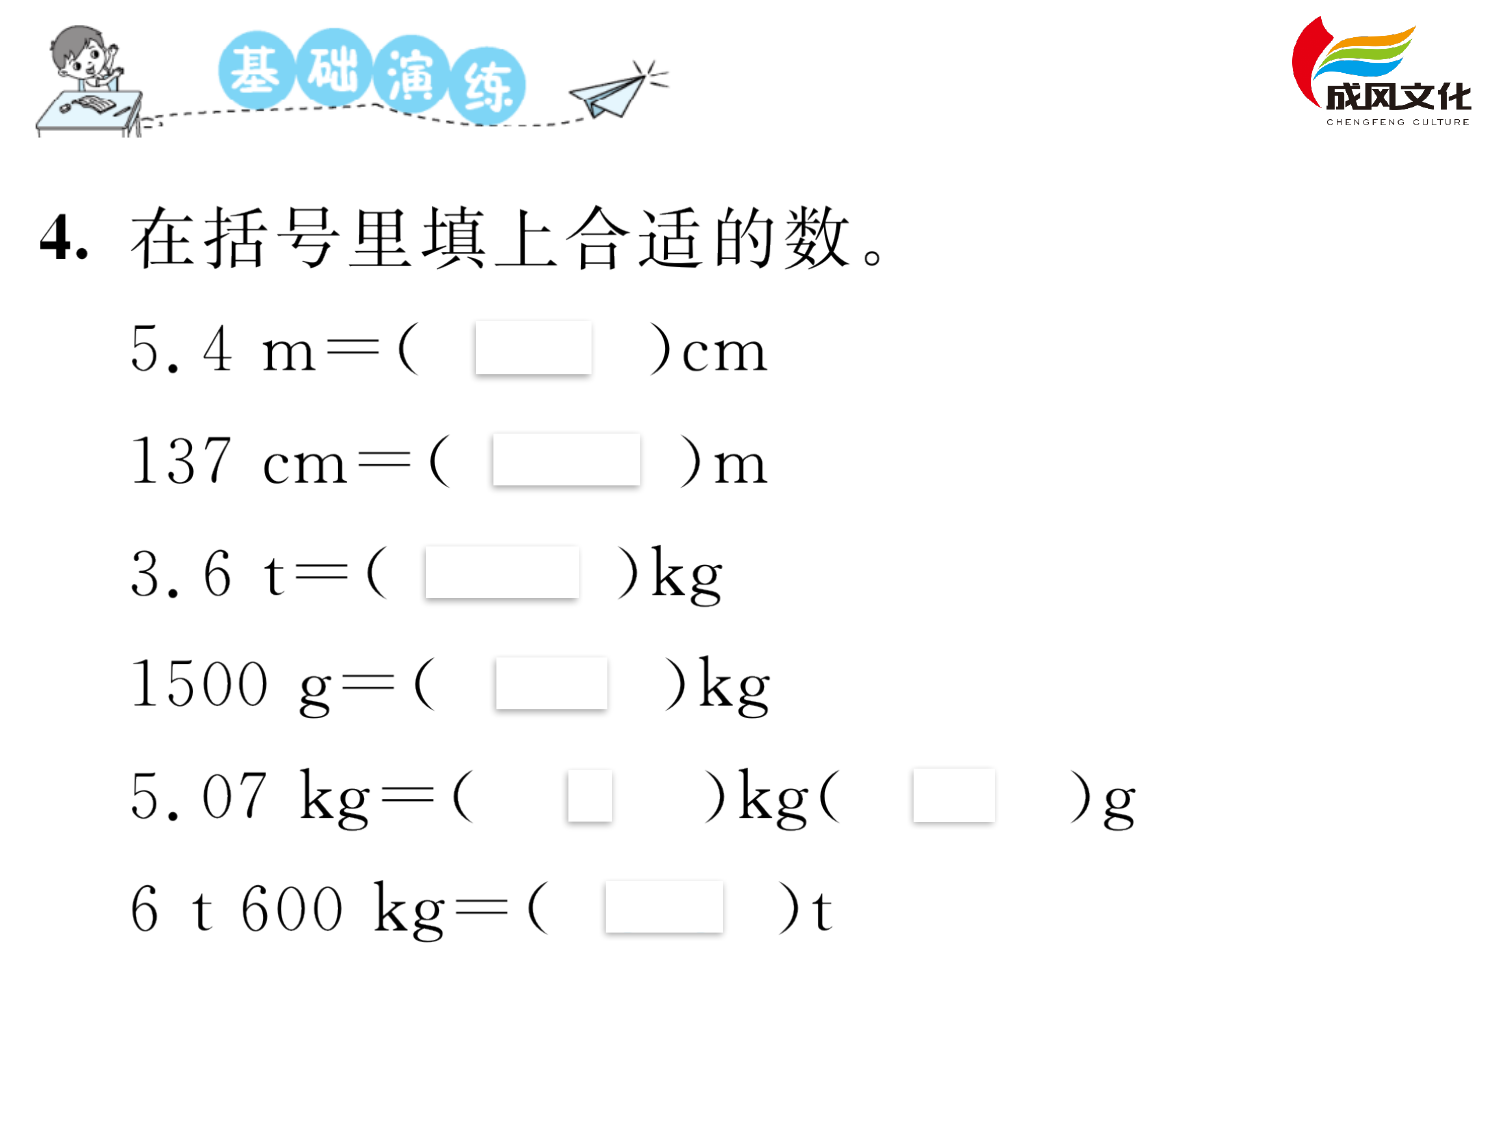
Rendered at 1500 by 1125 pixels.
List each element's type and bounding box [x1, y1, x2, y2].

picture [35, 176, 1453, 952]
picture [1281, 0, 1489, 136]
picture [29, 10, 680, 149]
